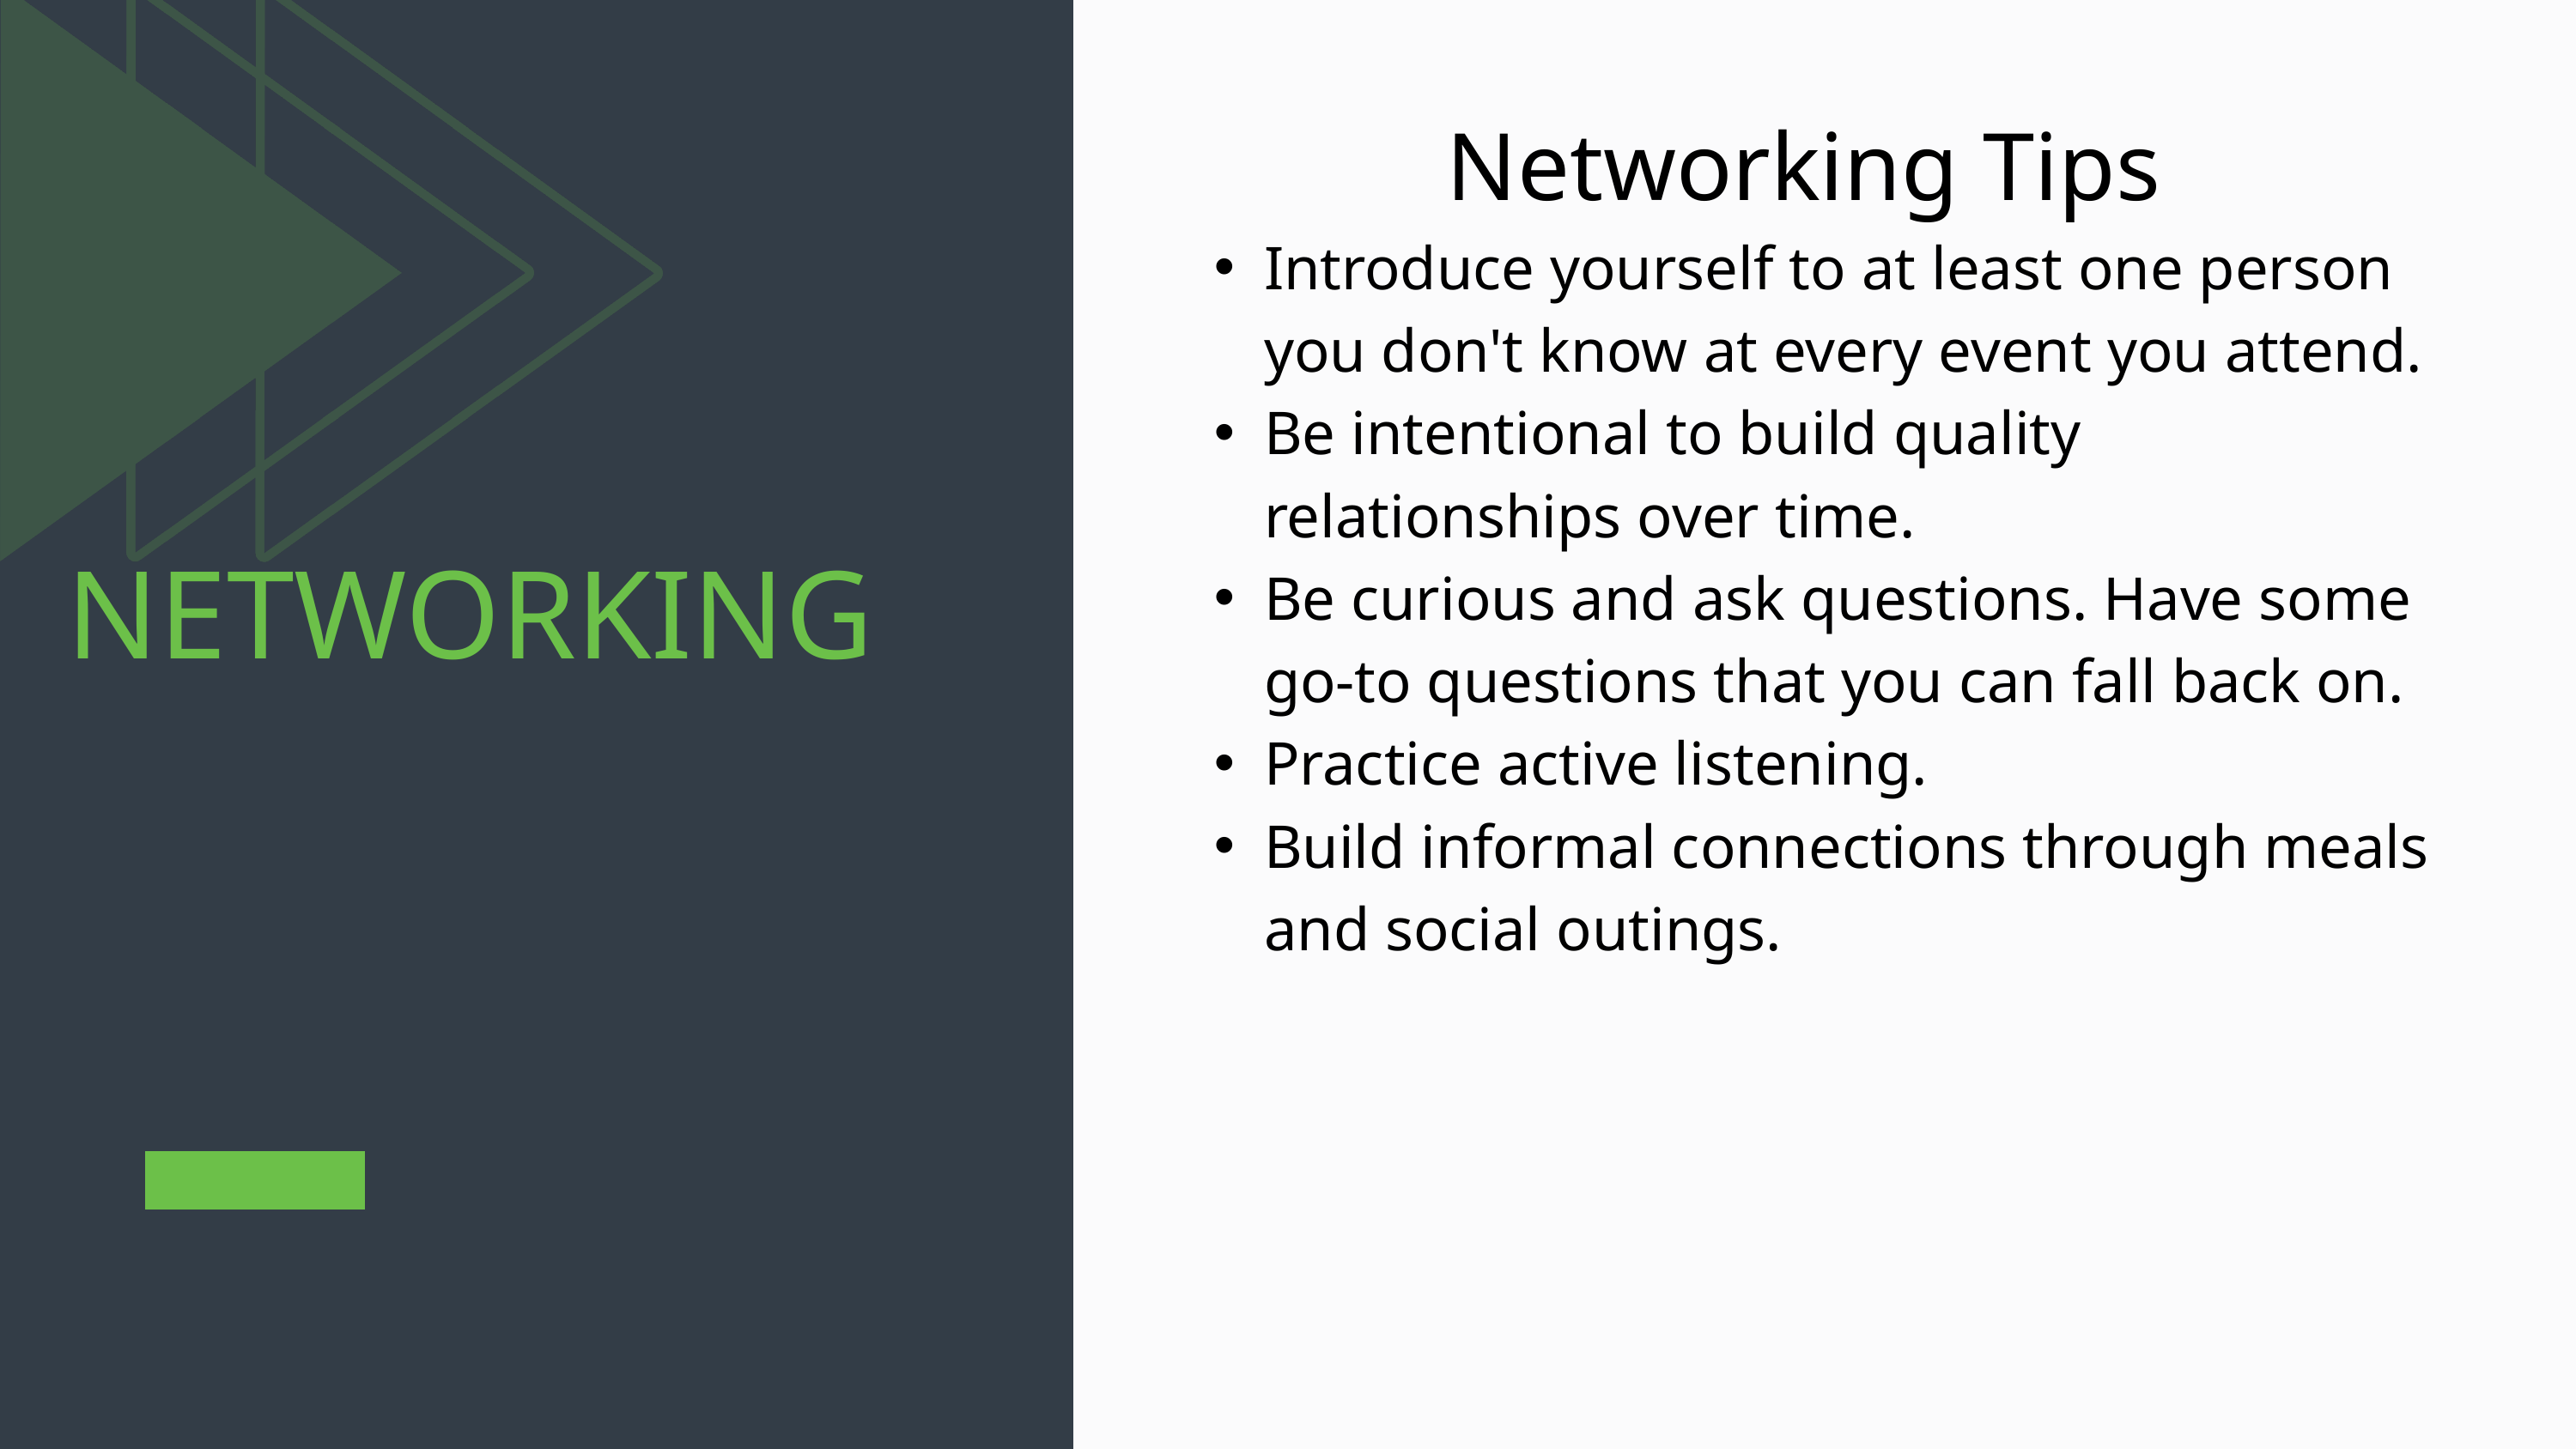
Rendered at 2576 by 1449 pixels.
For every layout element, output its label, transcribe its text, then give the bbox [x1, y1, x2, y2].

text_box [1072, 0, 2576, 1449]
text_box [144, 1150, 366, 1210]
text_box NETWORKING [67, 561, 1056, 683]
picture [0, 0, 663, 562]
